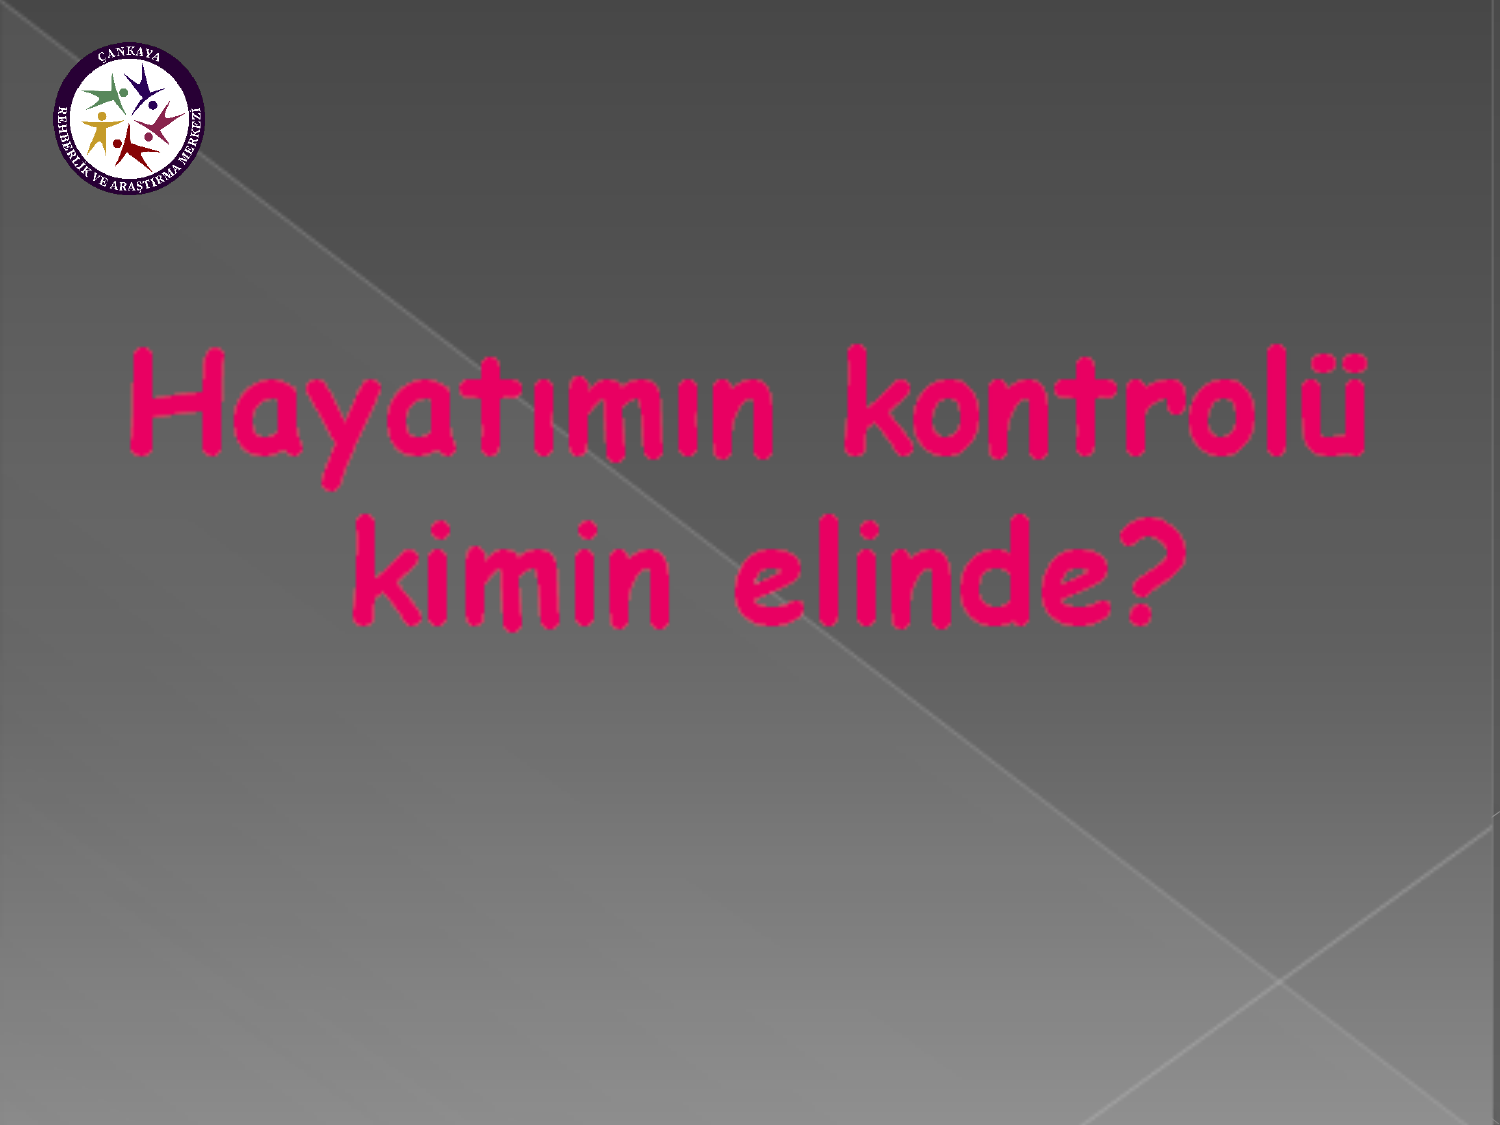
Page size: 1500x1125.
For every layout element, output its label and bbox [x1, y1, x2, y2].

list [0, 0, 1500, 1125]
picture [52, 42, 205, 195]
